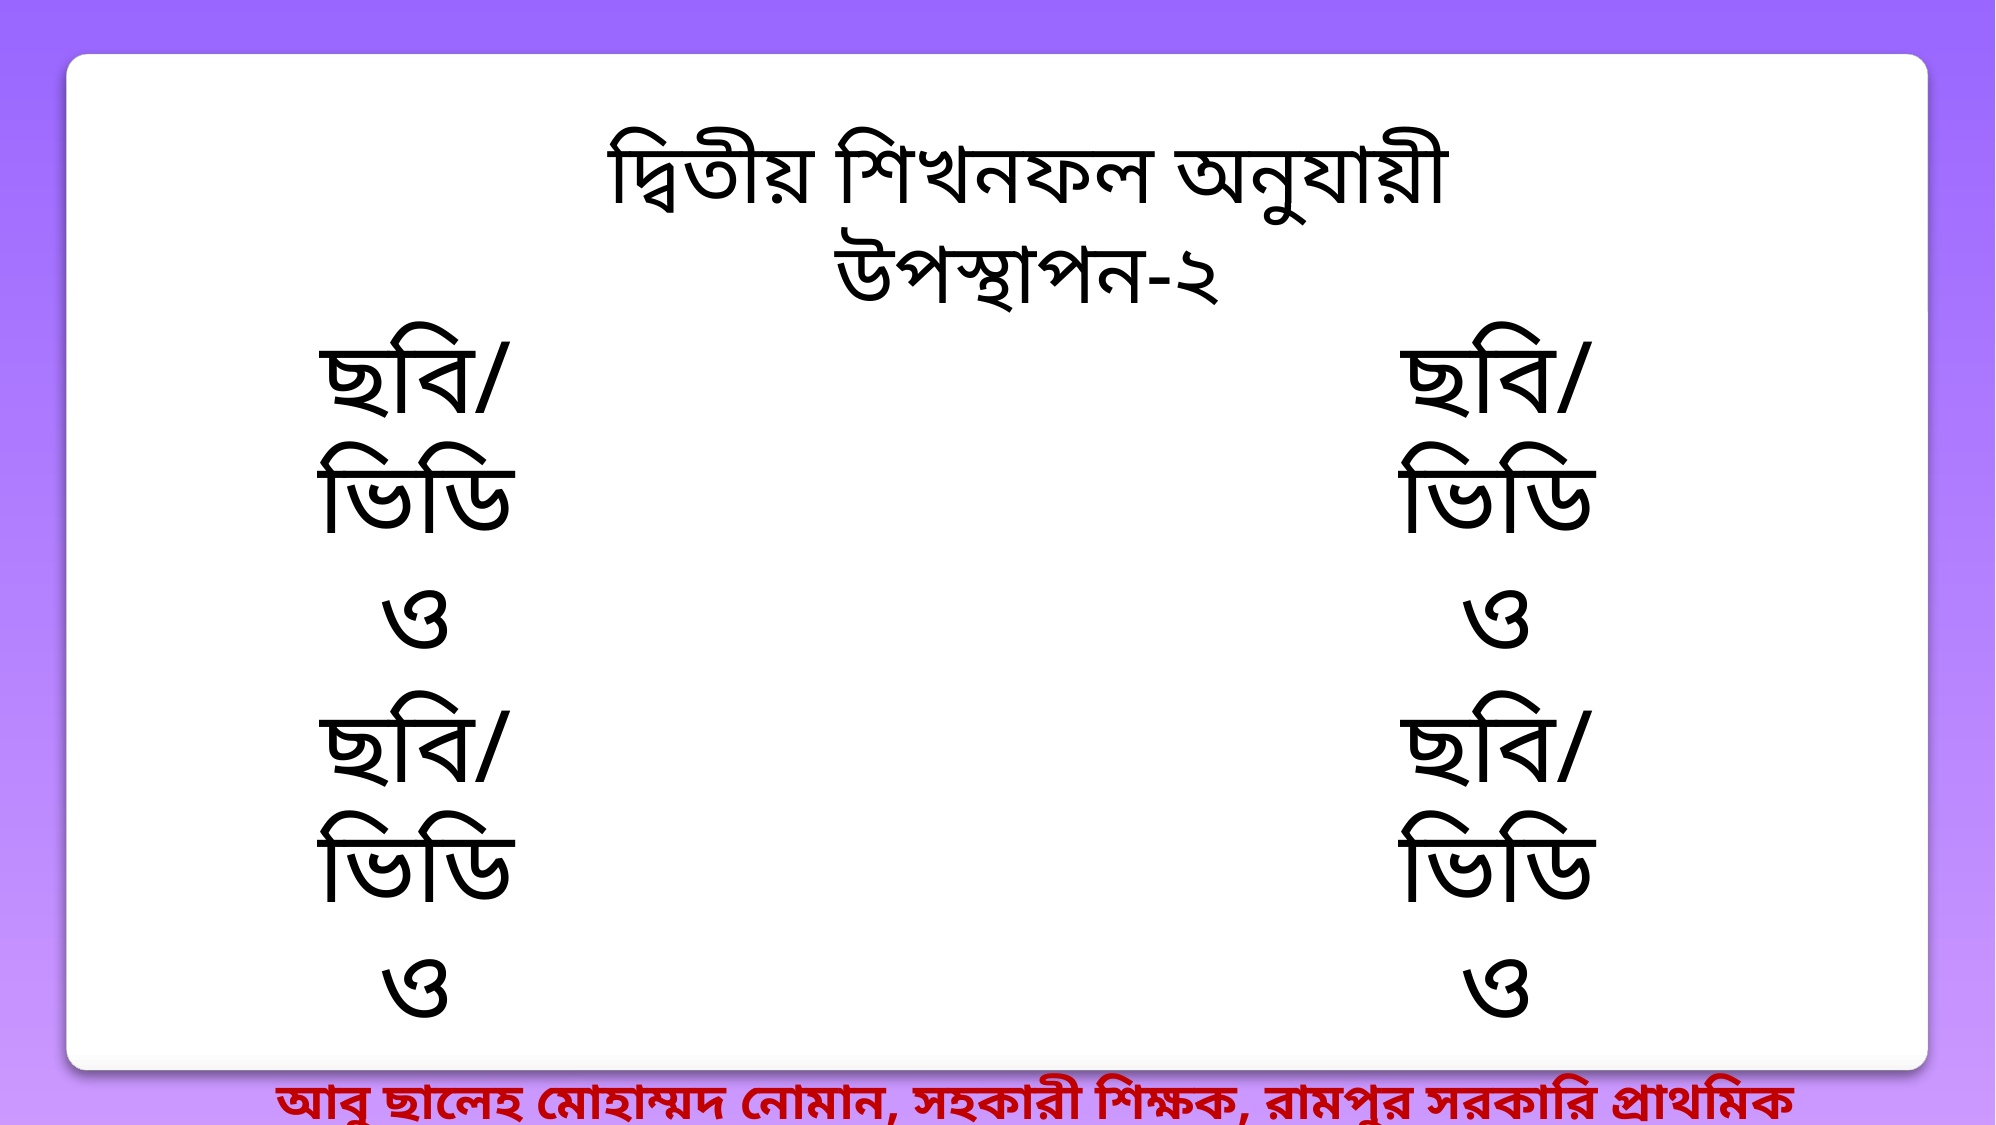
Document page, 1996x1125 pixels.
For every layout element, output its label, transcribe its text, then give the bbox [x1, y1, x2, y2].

text_box দ্বিতীয় শিখনফল অনুযায়ী উপস্থাপন-২ [472, 112, 1585, 328]
text_box ছবি/ভিডিও [1378, 306, 1617, 675]
text_box ছবি/ভিডিও [297, 306, 535, 675]
text_box ছবি/ভিডিও [1378, 675, 1617, 1050]
text_box ছবি/ভিডিও [297, 675, 535, 1050]
